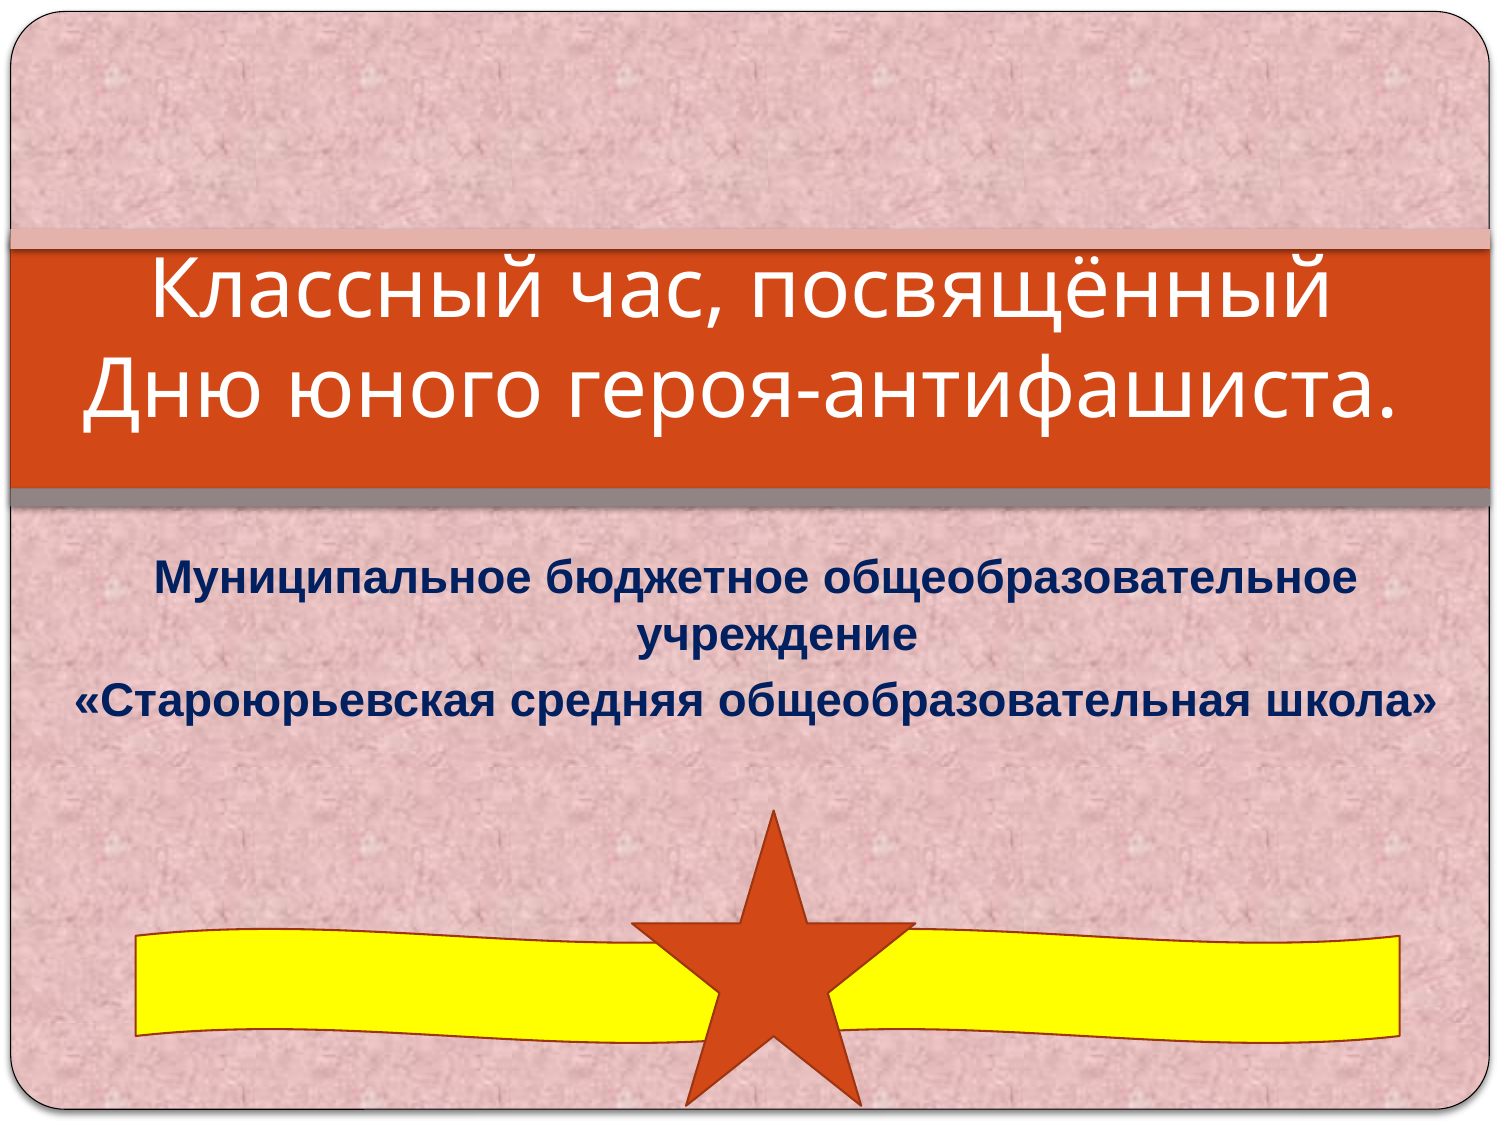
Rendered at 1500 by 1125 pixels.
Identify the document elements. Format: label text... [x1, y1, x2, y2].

picture [12, 12, 1488, 229]
subtitle Муниципальное бюджетное общеобразовательное учреждение «Староюрьевская средняя общеобразовательная школа» [46, 539, 1465, 774]
text_box [630, 809, 917, 1107]
text_box [134, 927, 717, 1044]
title Классный час, посвящённый Дню юного героя-антифашиста. [58, 187, 1425, 489]
picture [12, 507, 1488, 1108]
text_box [830, 927, 1401, 1044]
